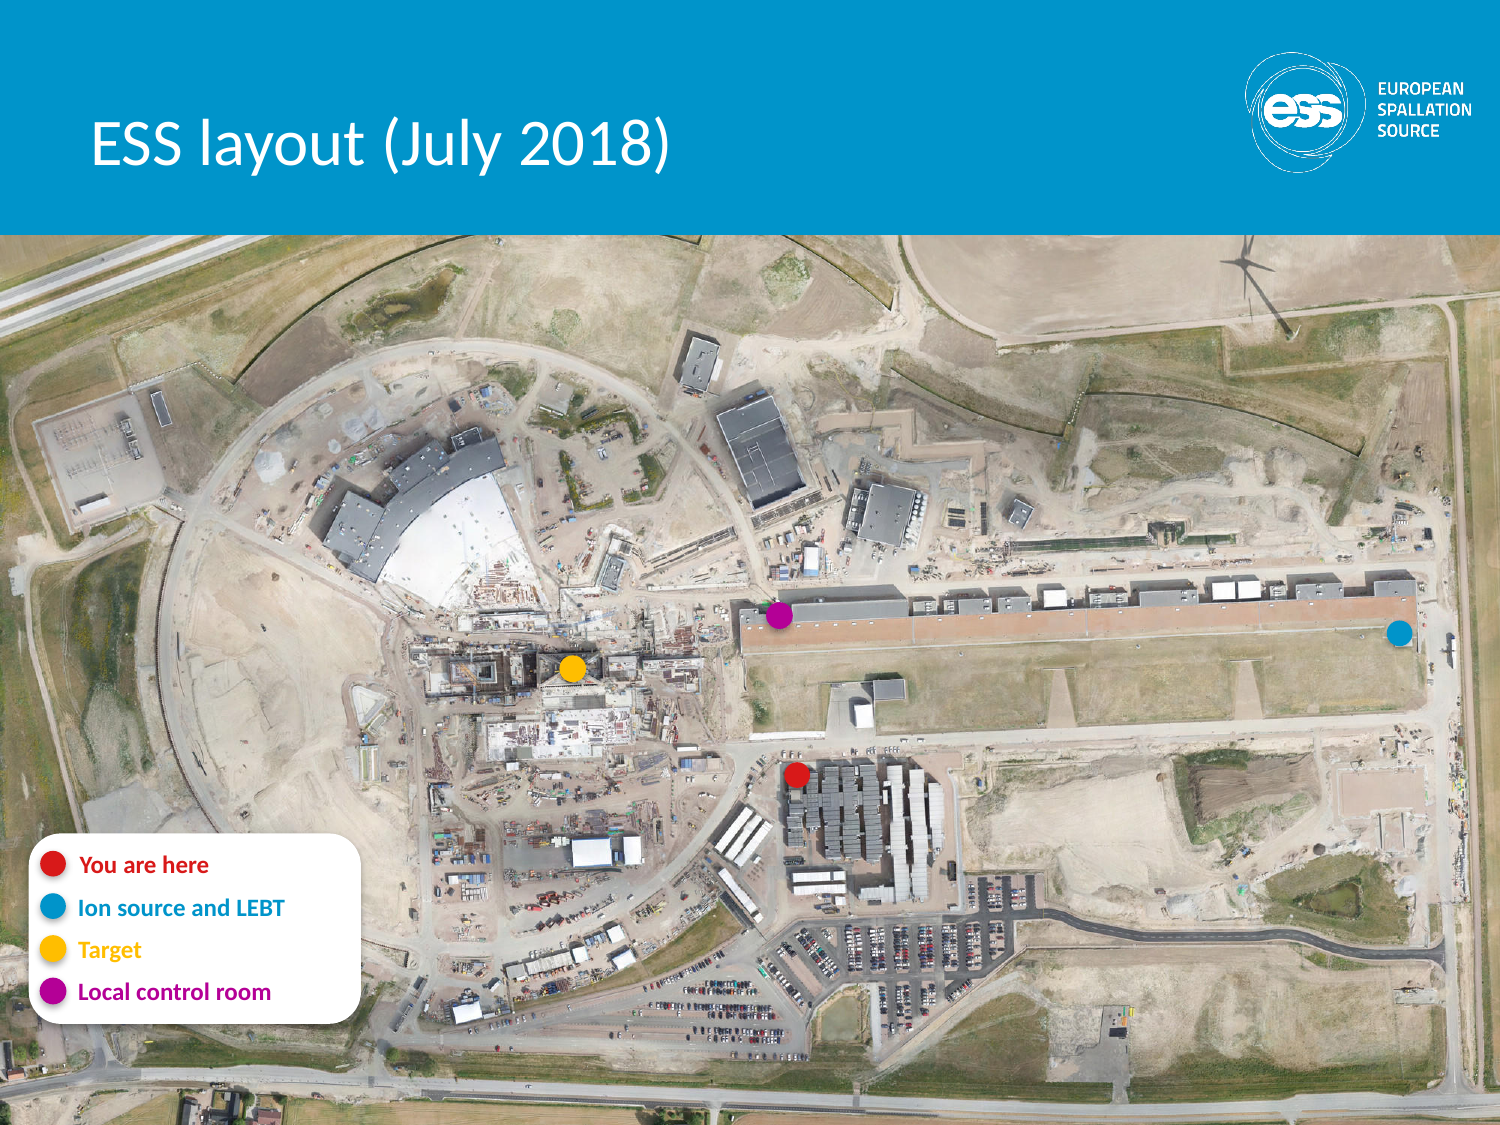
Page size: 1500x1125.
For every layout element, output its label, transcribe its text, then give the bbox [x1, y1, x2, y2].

picture [1454, 83, 1458, 94]
picture [1264, 94, 1342, 127]
picture [1389, 104, 1393, 115]
picture [1418, 104, 1423, 115]
picture [0, 236, 1500, 1125]
picture [1443, 86, 1450, 93]
picture [1436, 104, 1444, 115]
picture [1422, 125, 1428, 134]
picture [1409, 104, 1415, 115]
title ESS layout (July 2018) [75, 45, 1247, 233]
picture [1432, 125, 1438, 136]
picture [1400, 83, 1407, 94]
picture [1423, 83, 1430, 94]
picture [1398, 109, 1406, 115]
picture [1379, 83, 1385, 94]
